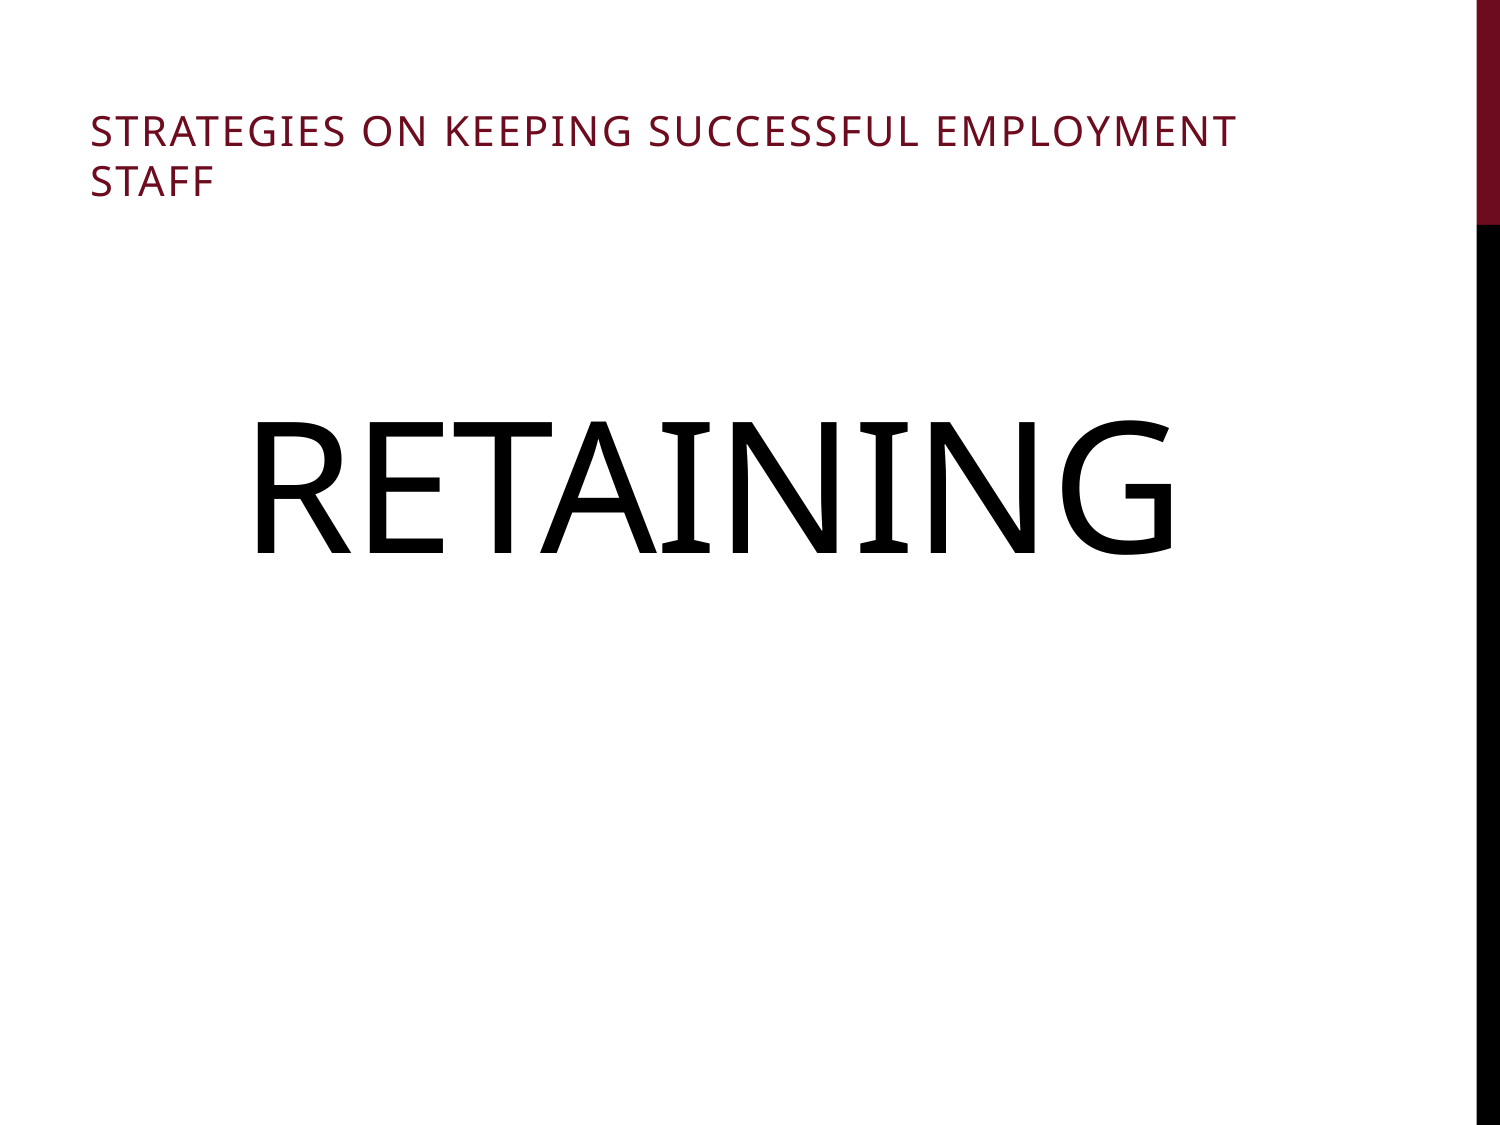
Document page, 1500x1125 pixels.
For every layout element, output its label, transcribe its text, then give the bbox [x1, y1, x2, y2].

list Strategies on keeping successful employment staff [75, 37, 1350, 213]
title retaining [75, 237, 1350, 724]
